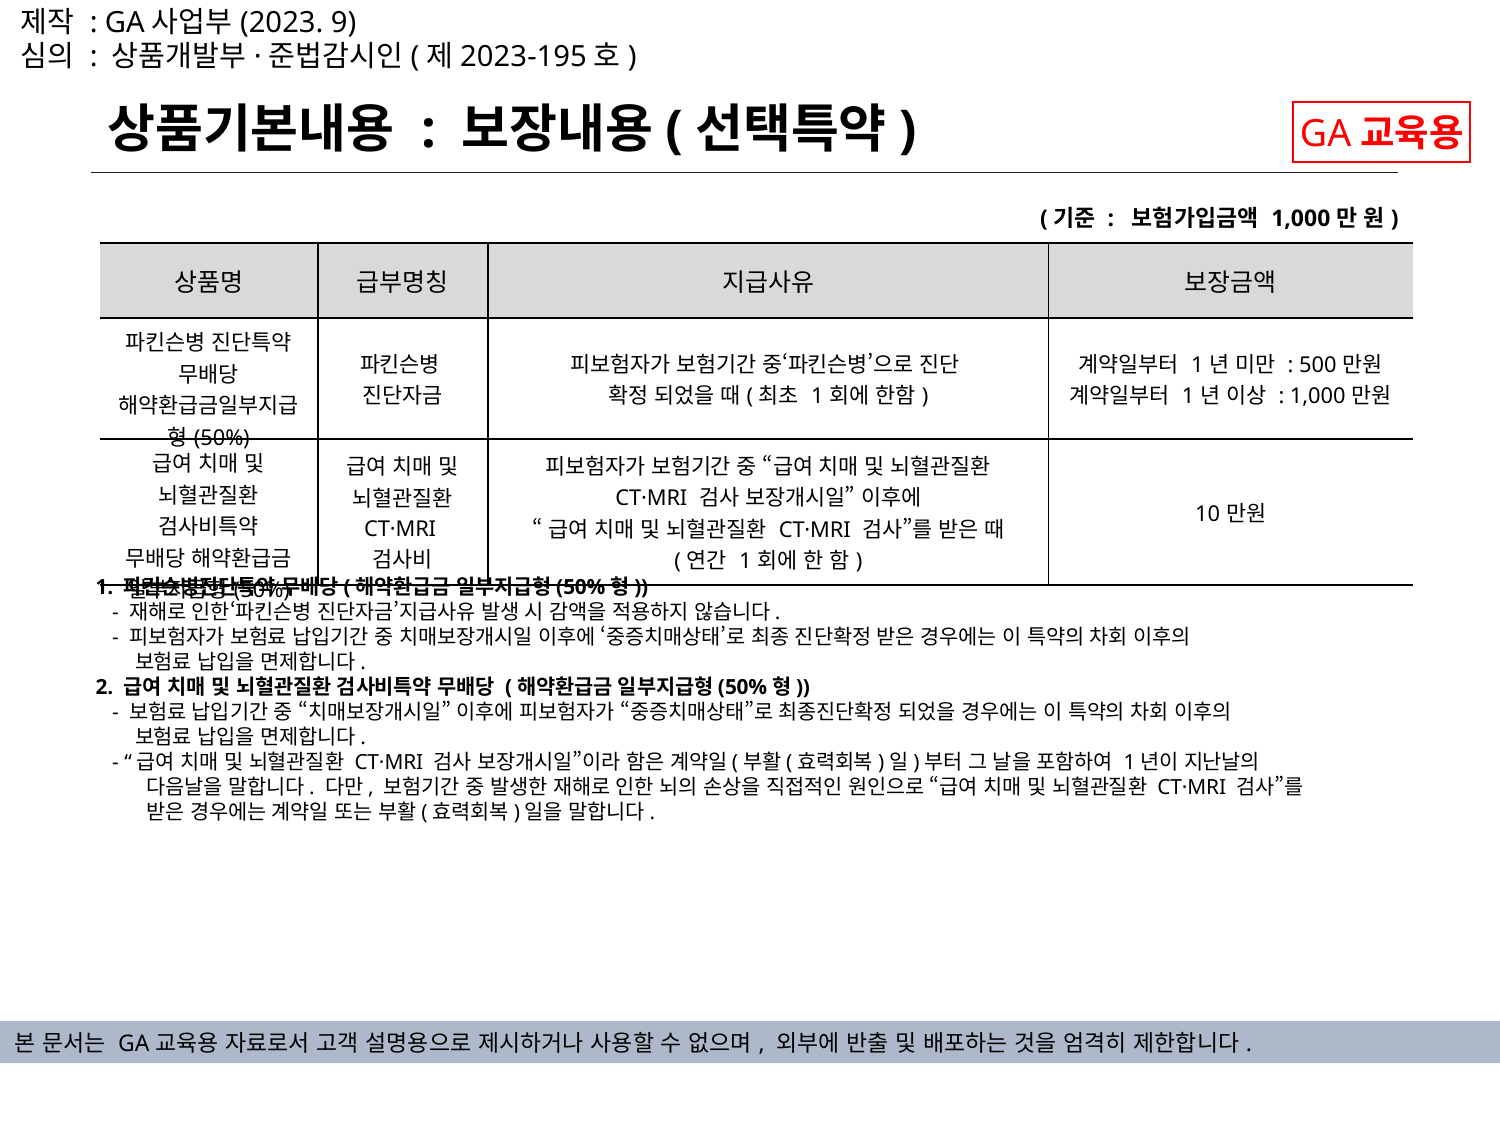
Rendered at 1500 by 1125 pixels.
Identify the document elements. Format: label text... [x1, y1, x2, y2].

table_cell 피보험자가 보험기간 중 “급여 치매 및 뇌혈관질환 CT·MRI 검사 보장개시일” 이후에 “급여 치매 및 뇌혈관질환 CT·MRI 검사”를 받은 때 (연간 1회에 한 함) [489, 440, 1048, 566]
text_box 1. 파킨슨병진단특약 무배당(해약환급금 일부지급형(50%형)) - 재해로 인한‘파킨슨병 진단자금’지급사유 발생 시 감액을 적용하지 않습니다. - 피보험자가 보험료 납입기간 중 치매보장개시일 이후에 ‘중증치매상태’로 최종 진단확정 받은 경우에는 이 특약의 차회 이후의 보험료 납입을 면제합니다. 2. 급여 치매 및 뇌혈관질환 검사비특약 무배당 (해약환급금 일부지급형(50%형)) - 보험료 납입기간 중 “치매보장개시일” 이후에 피보험자가 “중증치매상태”로 최종진단확정 되었을 경우에는 이 특약의 차회 이후의 보험료 납입을 면제합니다. - “급여 치매 및 뇌혈관질환 CT·MRI 검사 보장개시일”이라 함은 계약일(부활(효력회복)일)부터 그 날을 포함하여 1년이 지난날의 다음날을 말합니다. 다만, 보험기간 중 발생한 재해로 인한 뇌의 손상을 직접적인 원인으로 “급여 치매 및 뇌혈관질환 CT·MRI 검사”를 받은 경우에는 계약일 또는 부활(효력회복)일을 말합니다. [80, 566, 1474, 832]
table_cell 피보험자가 보험기간 중‘파킨슨병’으로 진단 확정 되었을 때(최초 1회에 한함) [489, 319, 1048, 438]
table_cell 10만원 [1049, 440, 1413, 566]
text_box GA교육용 [1292, 101, 1471, 163]
text_box 제작 : GA사업부(2023. 9) 심의 : 상품개발부·준법감시인(제2023-195호) [5, 0, 904, 81]
table_cell 파킨슨병 진단자금 [319, 319, 487, 438]
text_box 본 문서는 GA교육용 자료로서 고객 설명용으로 제시하거나 사용할 수 없으며, 외부에 반출 및 배포하는 것을 엄격히 제한합니다. [0, 1021, 1500, 1064]
table_header 보장금액 [1049, 244, 1413, 317]
table_cell 계약일부터 1년 미만 : 500만원 계약일부터 1년 이상 : 1,000만원 [1049, 319, 1413, 438]
table_cell 급여 치매 및 뇌혈관질환 CT·MRI 검사비 [319, 440, 487, 566]
table_header 급부명칭 [319, 244, 487, 317]
text_box (기준 : 보험가입금액 1,000만 원) [1025, 196, 1414, 239]
table_cell 파킨슨병 진단특약 무배당 해약환급금일부지급형(50%) [100, 319, 317, 438]
table_cell 급여 치매 및 뇌혈관질환 검사비특약 무배당 해약환급금 일부지급형(50%) [100, 440, 317, 566]
table_header 상품명 [100, 244, 317, 317]
table_header 지급사유 [489, 244, 1048, 317]
text_box 상품기본내용 : 보장내용(선택특약) [93, 14, 1165, 167]
